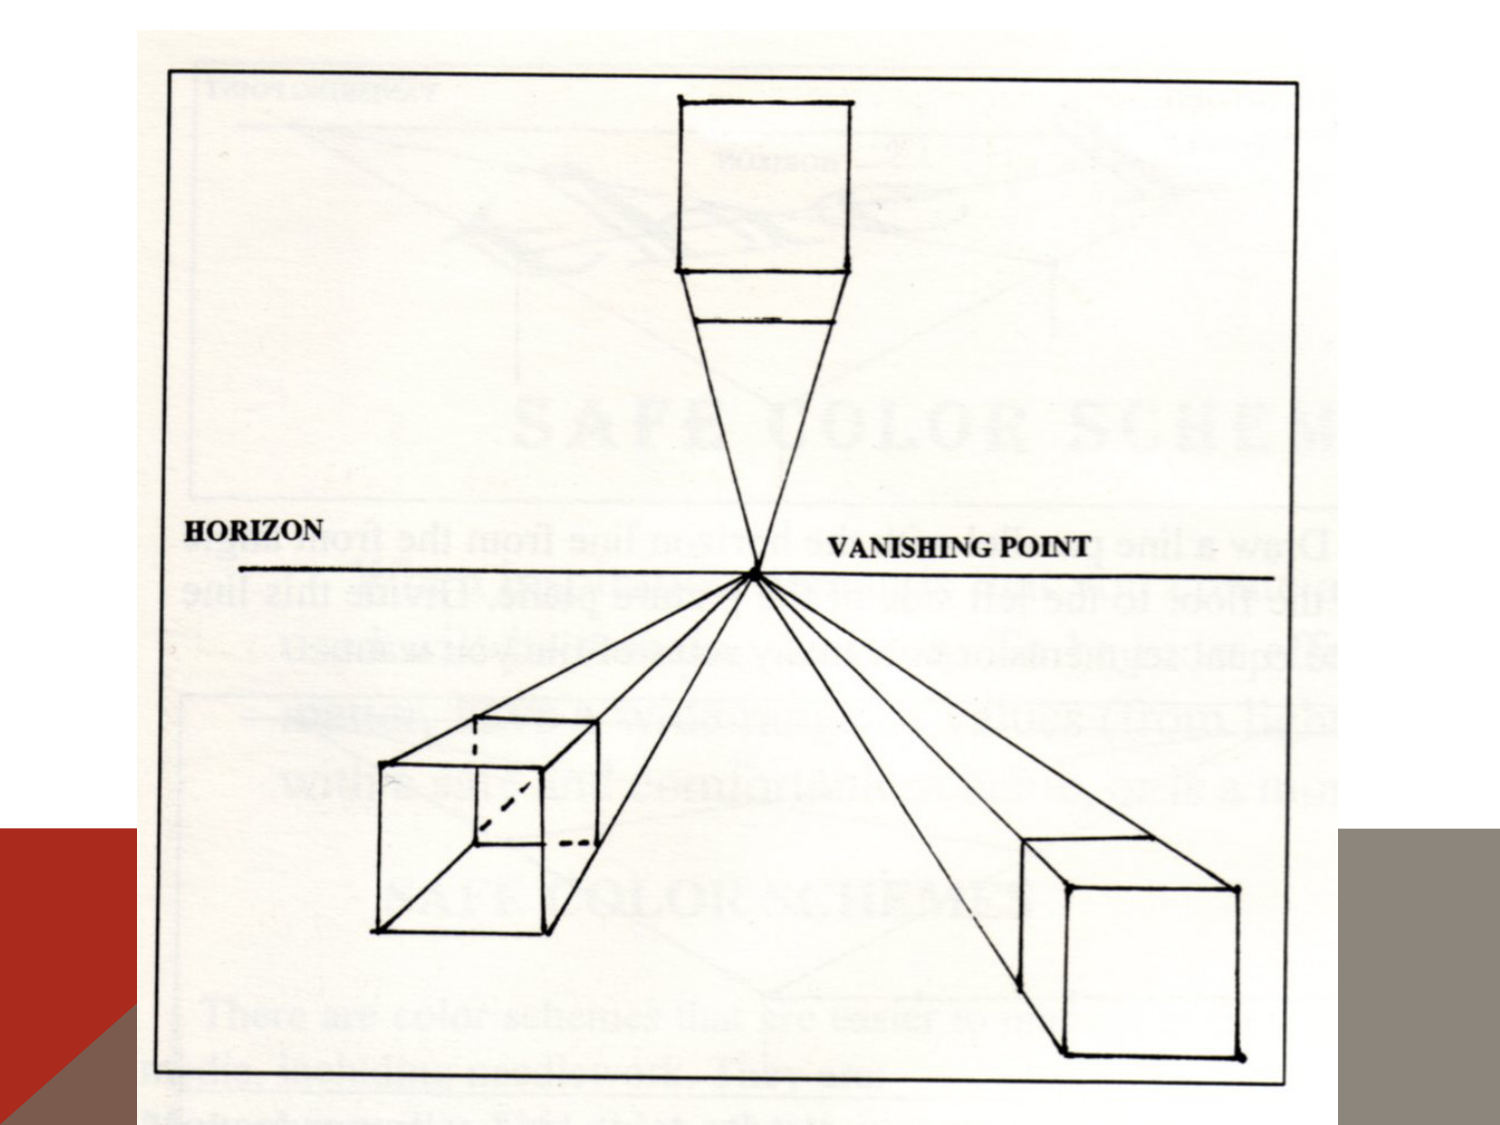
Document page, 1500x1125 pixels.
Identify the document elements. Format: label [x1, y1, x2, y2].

picture [137, 30, 1338, 1125]
